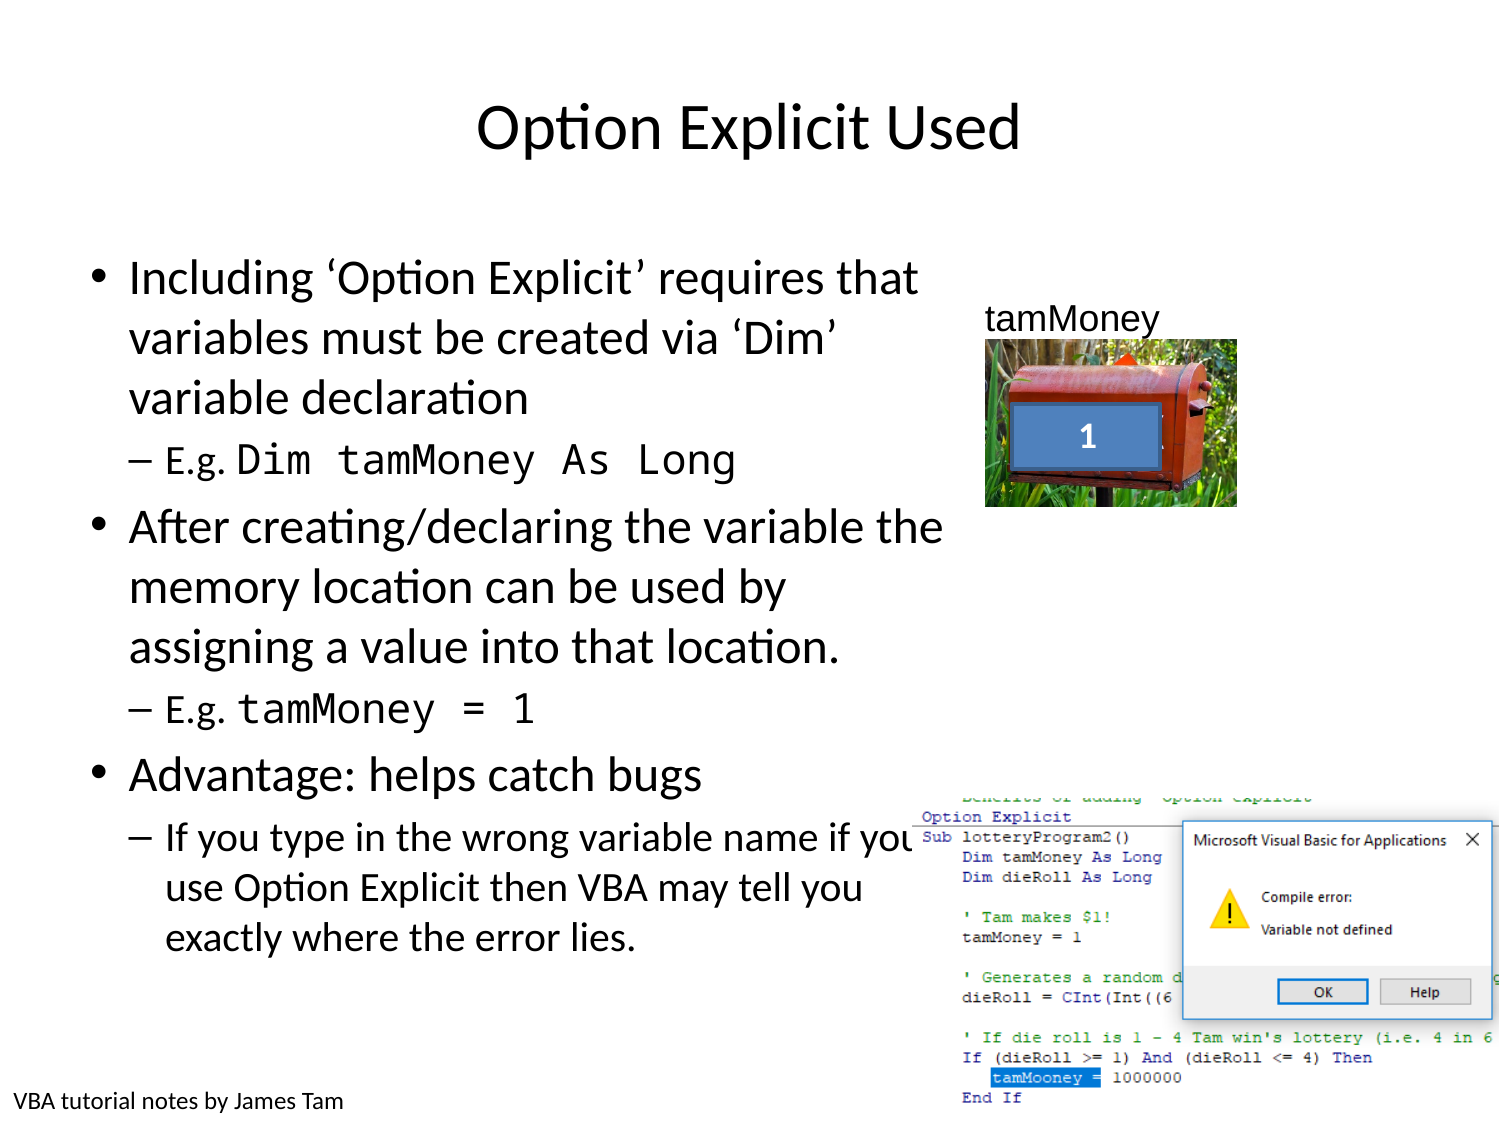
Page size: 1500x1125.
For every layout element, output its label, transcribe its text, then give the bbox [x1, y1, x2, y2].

list Including ‘Option Explicit’ requires that variables must be created via ‘Dim’ variable declaration E.g. Dim tamMoney As Long After creating/declaring the variable the memory location can be used by assigning a value into that location. E.g. tamMoney = 1 Advantage: helps catch bugs If you type in the wrong variable name if you use Option Explicit then VBA may tell you exactly where the error lies. [75, 237, 975, 1063]
picture [912, 798, 1499, 1119]
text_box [984, 286, 1237, 507]
title Option Explicit Used [75, 45, 1425, 200]
